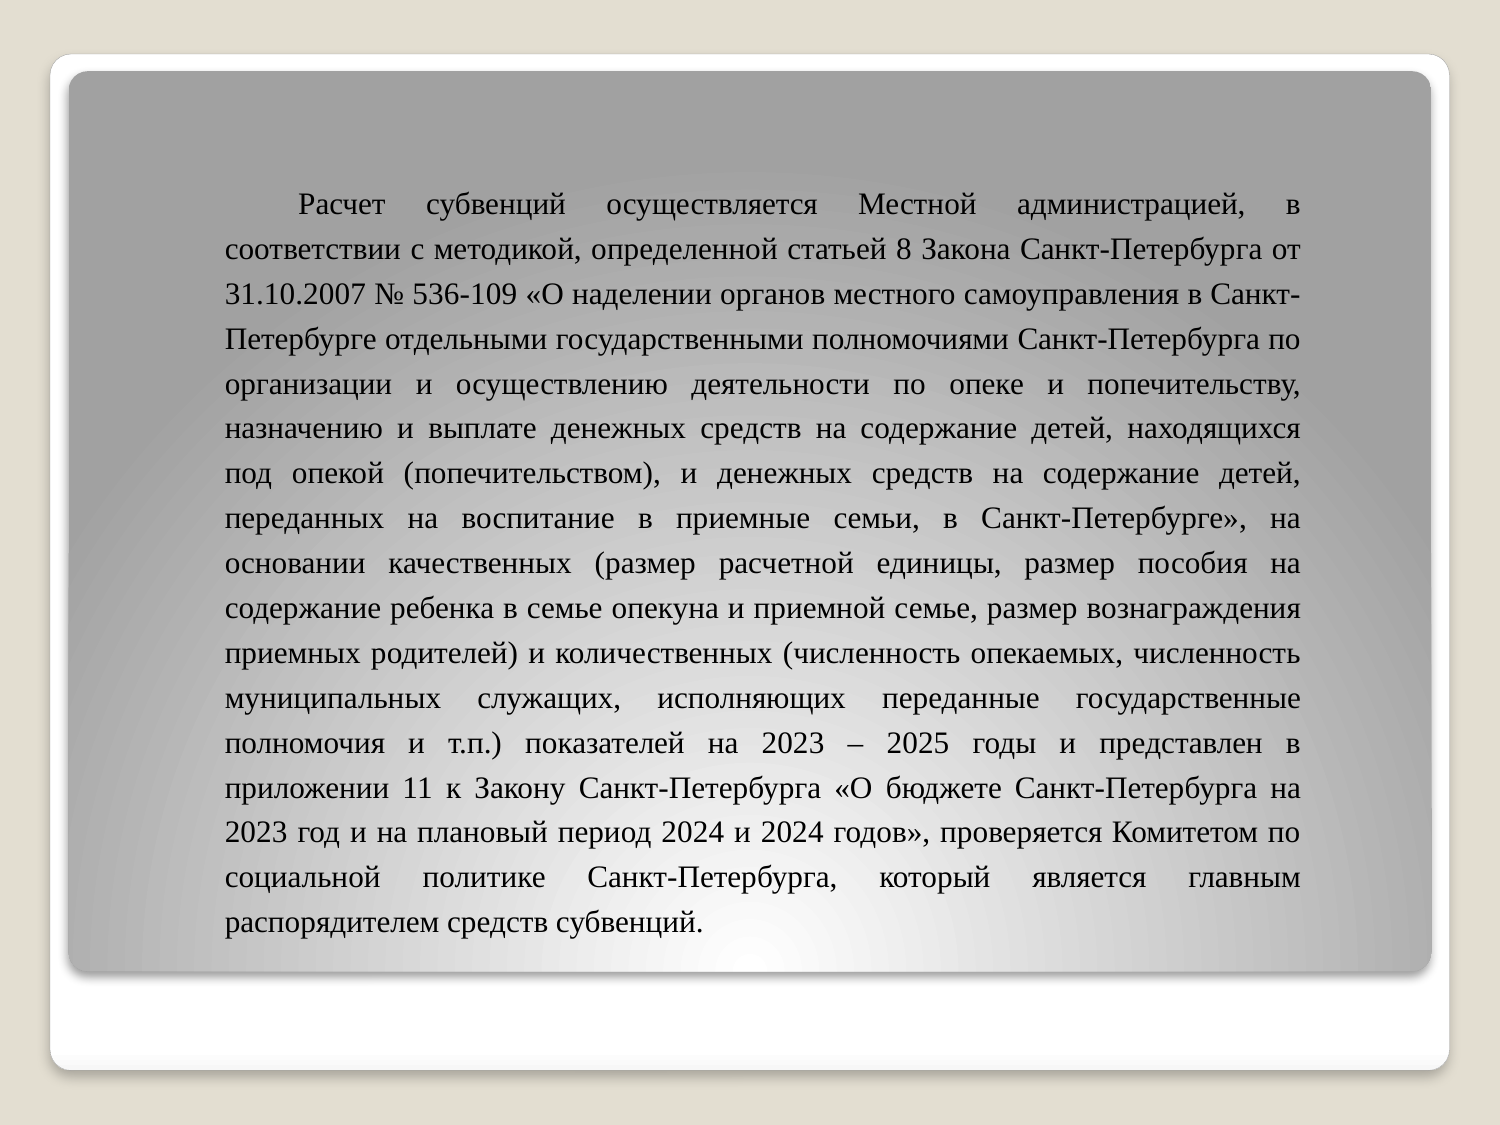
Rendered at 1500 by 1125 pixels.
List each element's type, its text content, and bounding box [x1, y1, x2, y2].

list Расчет субвенций осуществляется Местной администрацией, в соответствии с методикой, определенной статьей 8 Закона Санкт-Петербурга от 31.10.2007 № 536-109 «О наделении органов местного самоуправления в Санкт-Петербурге отдельными государственными полномочиями Санкт-Петербурга по организации и осуществлению деятельности по опеке и попечительству, назначению и выплате денежных средств на содержание детей, находящихся под опекой (попечительством), и денежных средств на содержание детей, переданных на воспитание в приемные семьи, в Санкт-Петербурге», на основании качественных (размер расчетной единицы, размер пособия на содержание ребенка в семье опекуна и приемной семье, размер вознаграждения приемных родителей) и количественных (численность опекаемых, численность муниципальных служащих, исполняющих переданные государственные полномочия и т.п.) показателей на 2023 – 2025 годы и представлен в приложении 11 к Закону Санкт-Петербурга «О бюджете Санкт-Петербурга на 2023 год и на плановый период 2024 и 2024 годов», проверяется Комитетом по социальной политике Санкт-Петербурга, который является главным распорядителем средств субвенций. [194, 160, 1317, 1118]
